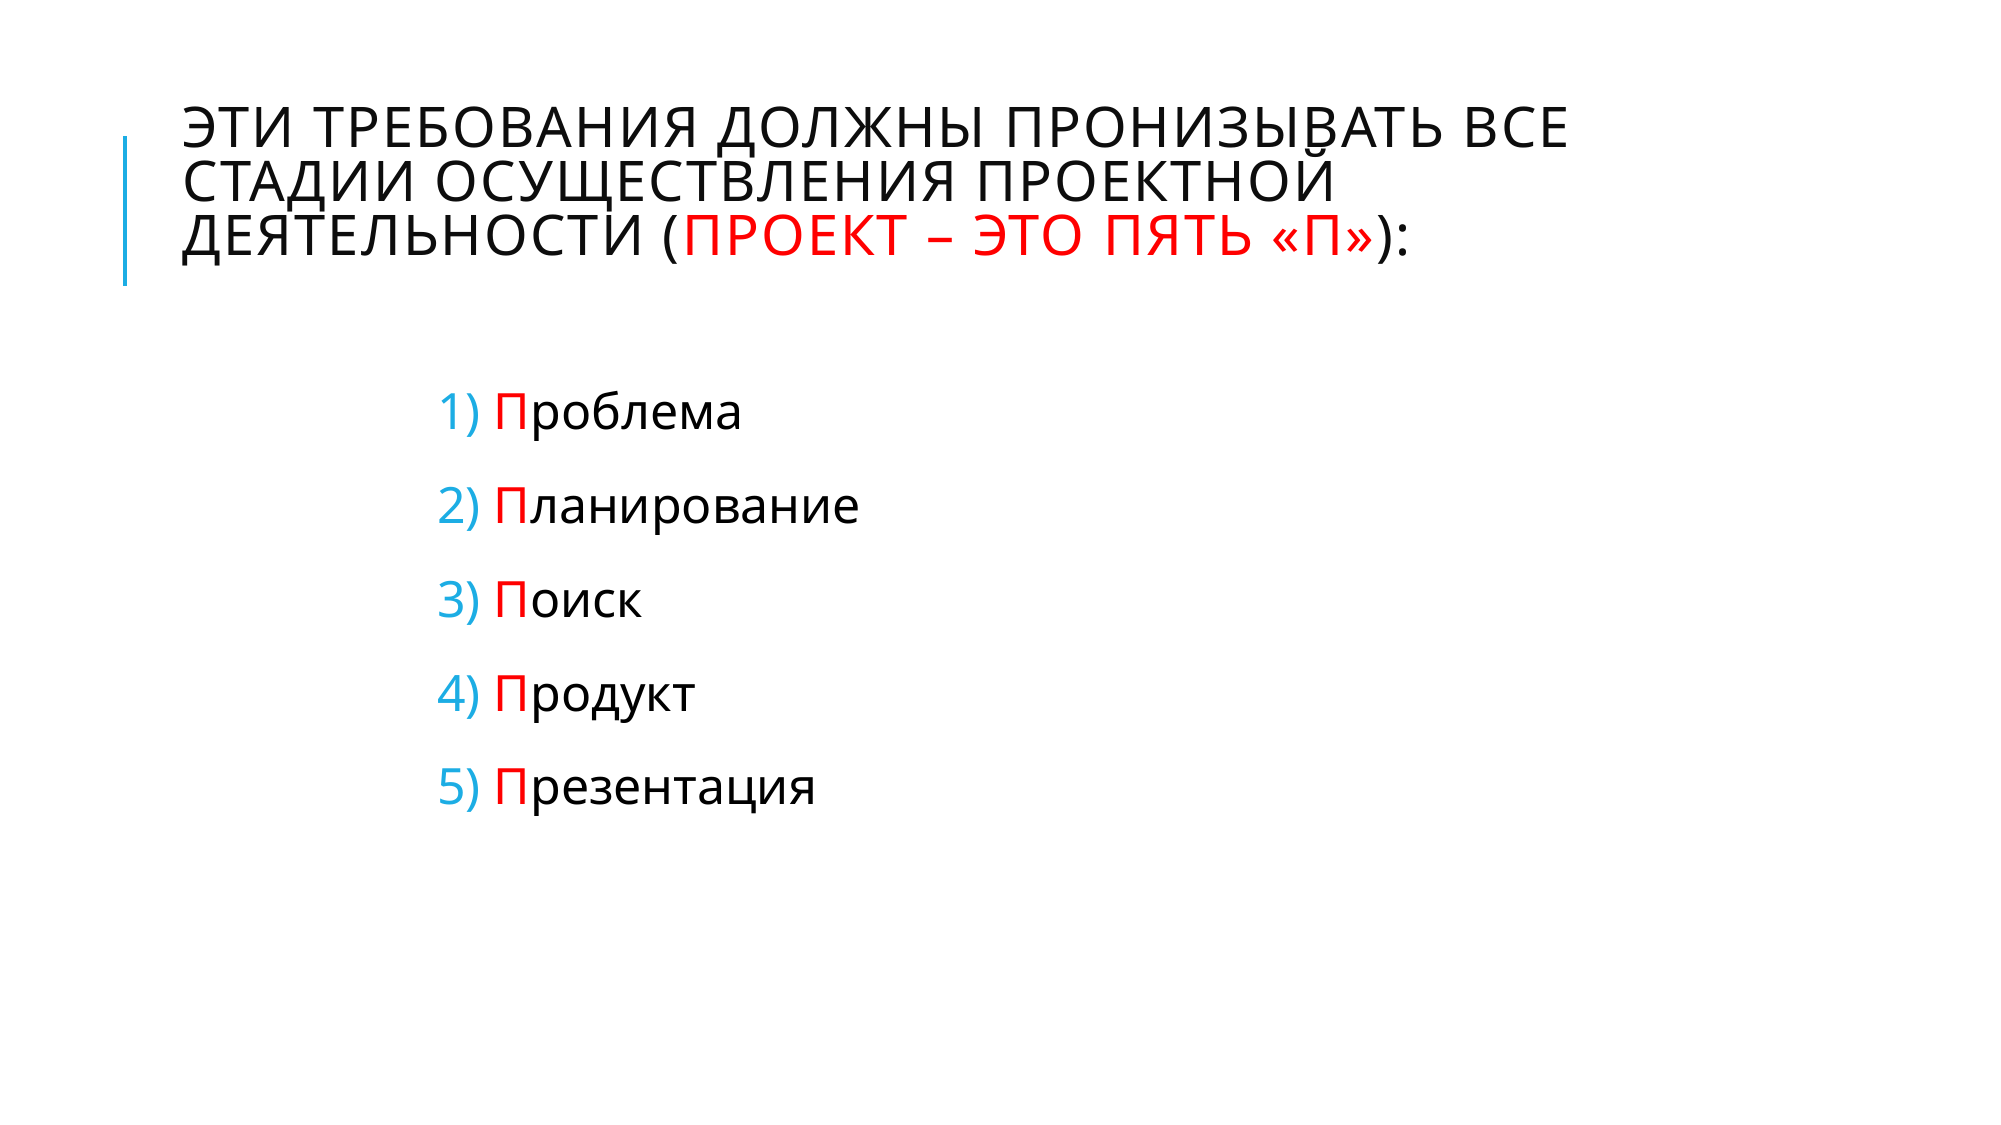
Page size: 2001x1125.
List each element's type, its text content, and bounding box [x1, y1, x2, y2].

list Проблема Планирование Поиск Продукт Презентация [429, 362, 1763, 1035]
title Эти требования должны пронизывать все стадии осуществления проектной деятельности (Проект – это пять «П»): [168, 96, 1763, 342]
